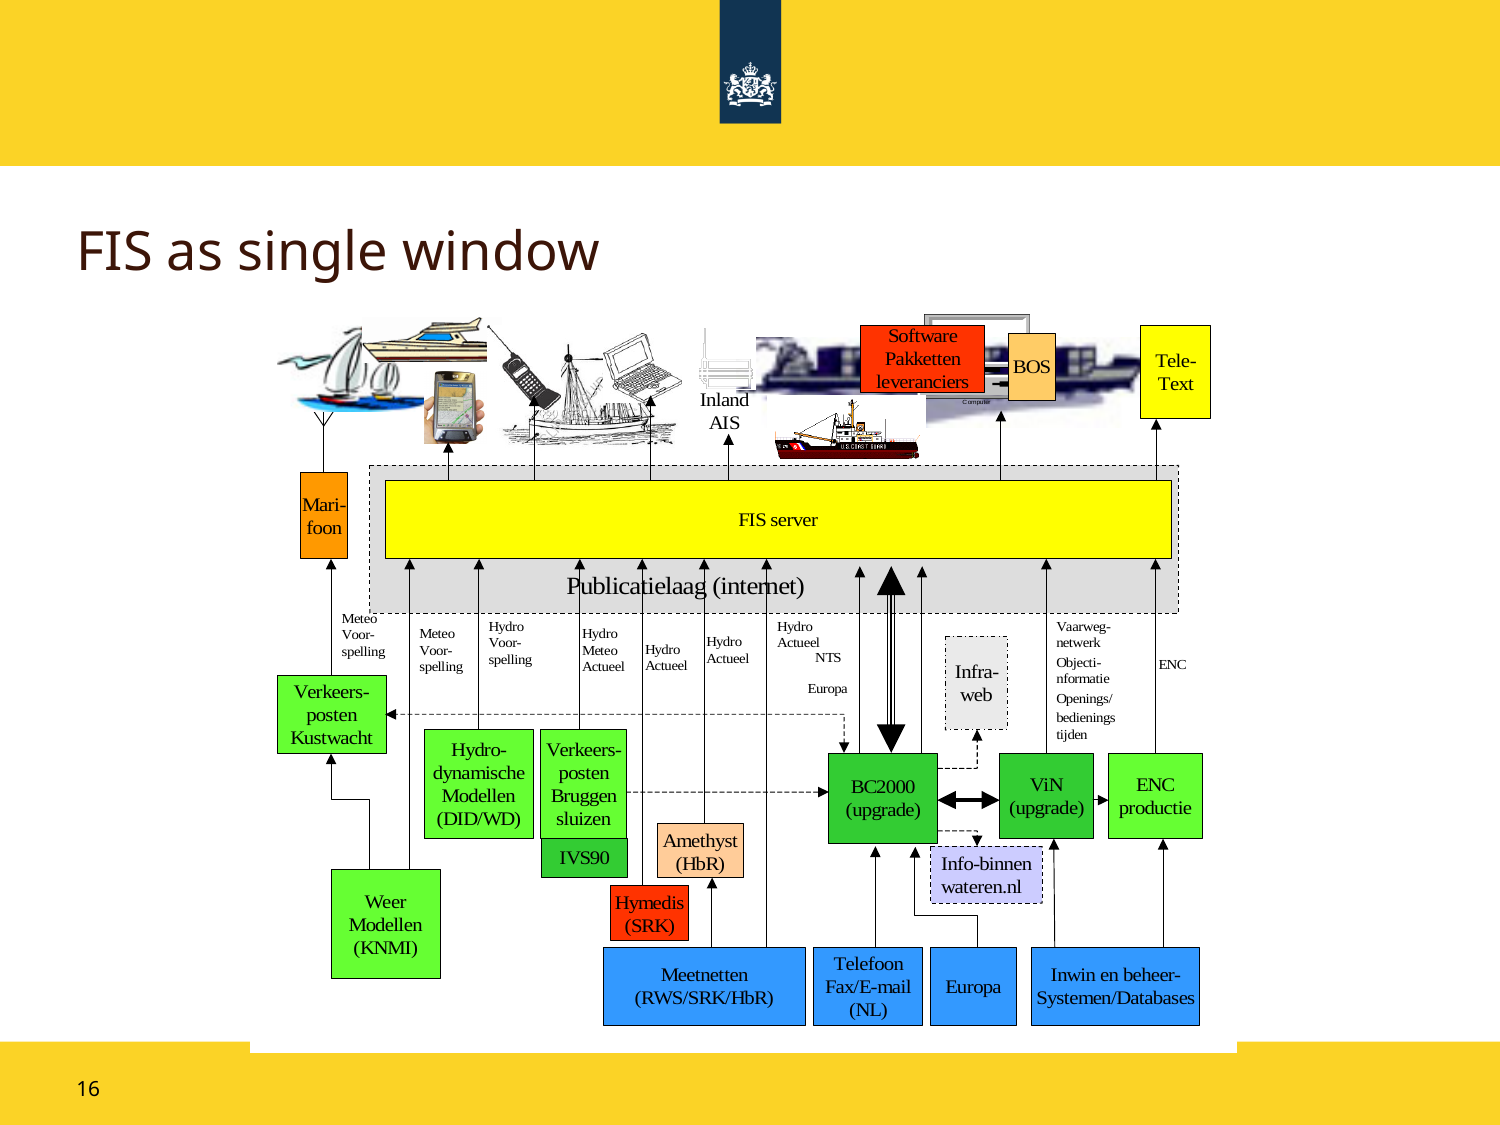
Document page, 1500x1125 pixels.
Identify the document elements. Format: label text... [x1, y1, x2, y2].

picture [717, 0, 783, 125]
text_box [249, 312, 1238, 1054]
slide_number 16 [76, 1084, 390, 1105]
title FIS as single window [76, 212, 1455, 294]
